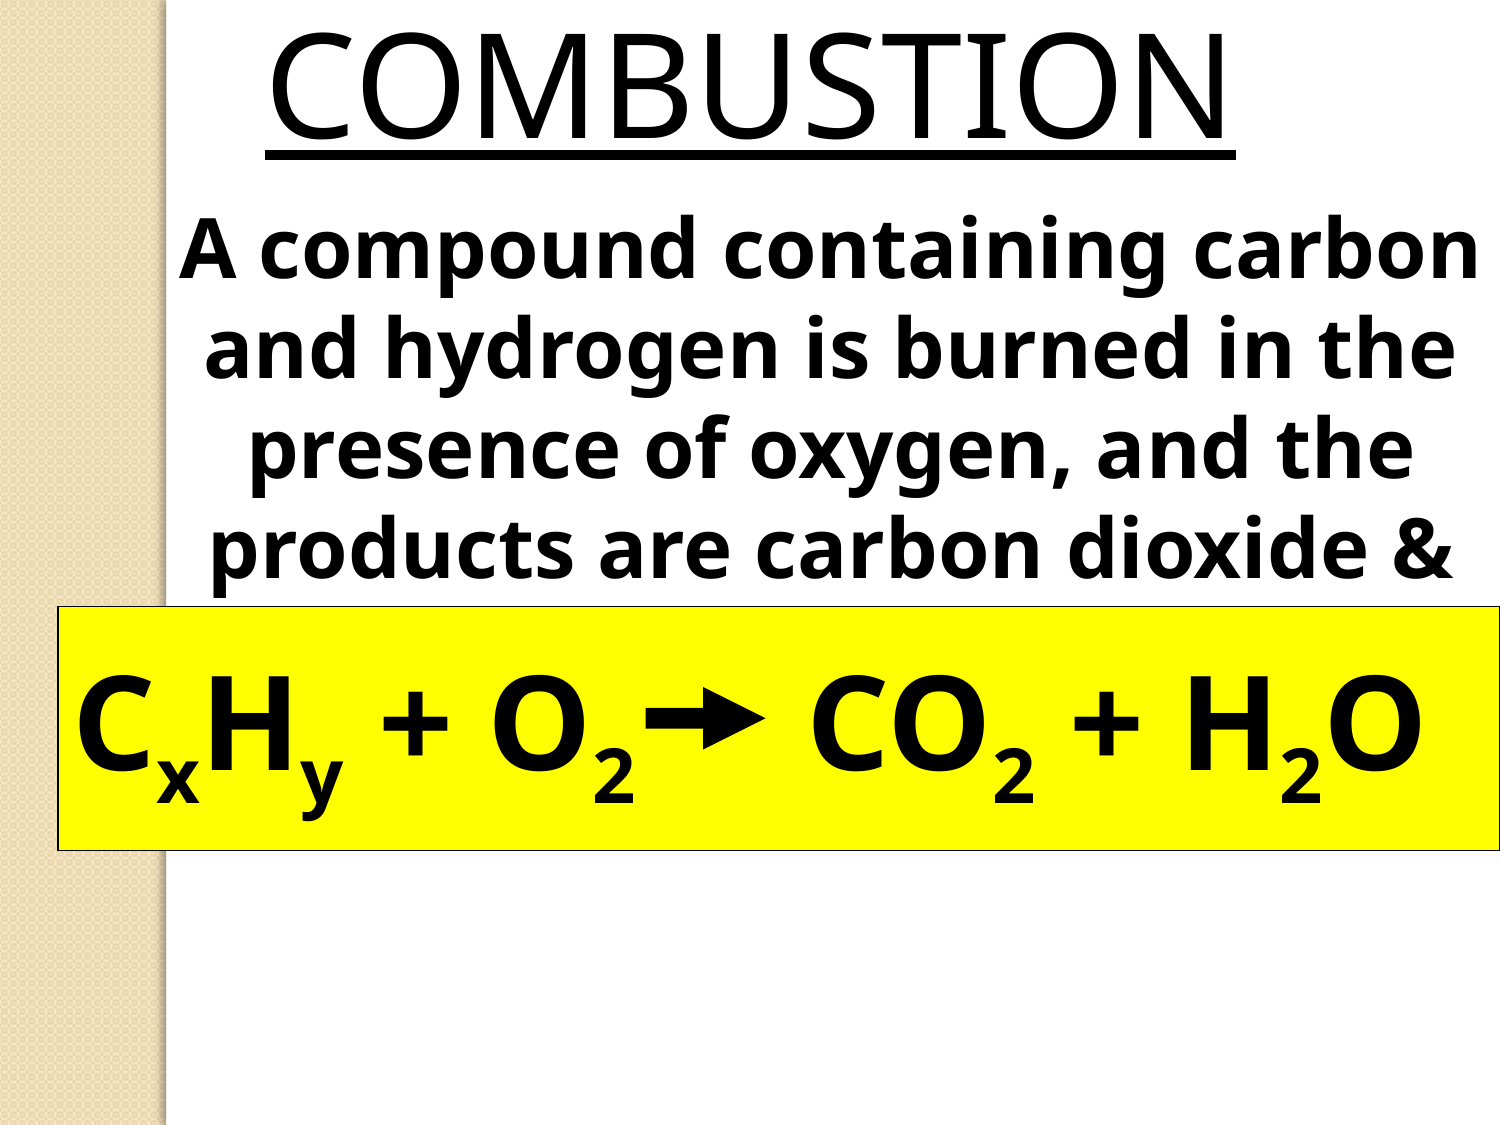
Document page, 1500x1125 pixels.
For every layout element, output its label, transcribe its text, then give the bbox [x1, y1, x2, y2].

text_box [57, 606, 1500, 831]
text_box COMBUSTION [250, 0, 1252, 176]
text_box A compound containing carbon and hydrogen is burned in the presence of oxygen, and the products are carbon dioxide & water vapor. [162, 187, 1500, 604]
